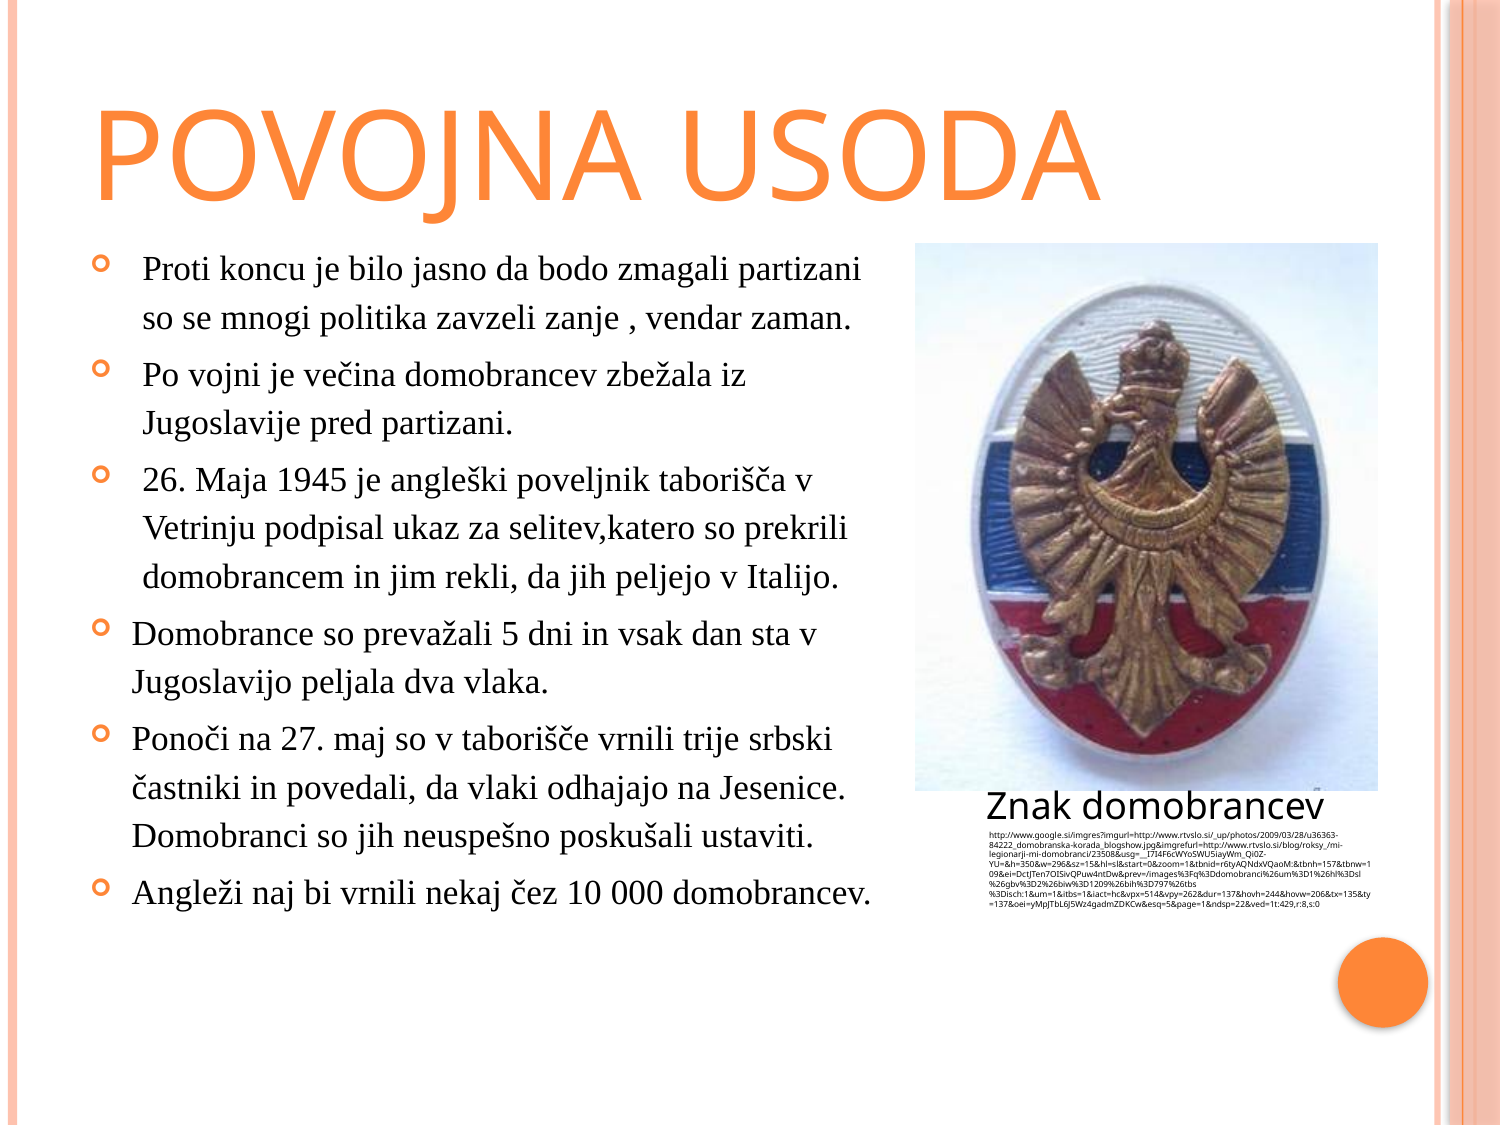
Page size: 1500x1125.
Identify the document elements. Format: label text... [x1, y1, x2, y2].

text_box http://www.google.si/imgres?imgurl=http://www.rtvslo.si/_up/photos/2009/03/28/u36363-84222_domobranska-korada_blogshow.jpg&imgrefurl=http://www.rtvslo.si/blog/roksy_/mi-legionarji-mi-domobranci/23508&usg=__I7I4F6cWYoSWU5iayWm_Qi0Z-YU=&h=350&w=296&sz=15&hl=sl&start=0&zoom=1&tbnid=r6tyAQNdxVQaoM:&tbnh=157&tbnw=109&ei=DctJTen7OISivQPuw4ntDw&prev=/images%3Fq%3Ddomobranci%26um%3D1%26hl%3Dsl%26gbv%3D2%26biw%3D1209%26bih%3D797%26tbs%3Disch:1&um=1&itbs=1&iact=hc&vpx=514&vpy=262&dur=137&hovh=244&hovw=206&tx=135&ty=137&oei=yMpJTbL6J5Wz4gadmZDKCw&esq=5&page=1&ndsp=22&ved=1t:429,r:8,s:0 [974, 822, 1388, 917]
title POVOJNA USODA [75, 45, 1300, 233]
text_box Znak domobrancev [971, 800, 1340, 835]
picture [914, 242, 1379, 791]
list Proti koncu je bilo jasno da bodo zmagali partizani so se mnogi politika zavzeli zanje , vendar zaman. Po vojni je večina domobrancev zbežala iz Jugoslavije pred partizani. 26. Maja 1945 je angleški poveljnik taborišča v Vetrinju podpisal ukaz za selitev,katero so prekrili domobrancem in jim rekli, da jih peljejo v Italijo. Domobrance so prevažali 5 dni in vsak dan sta v Jugoslavijo peljala dva vlaka. Ponoči na 27. maj so v taborišče vrnili trije srbski častniki in povedali, da vlaki odhajajo na Jesenice. Domobranci so jih neuspešno poskušali ustaviti. Angleži naj bi vrnili nekaj čez 10 000 domobrancev. [75, 231, 904, 1062]
